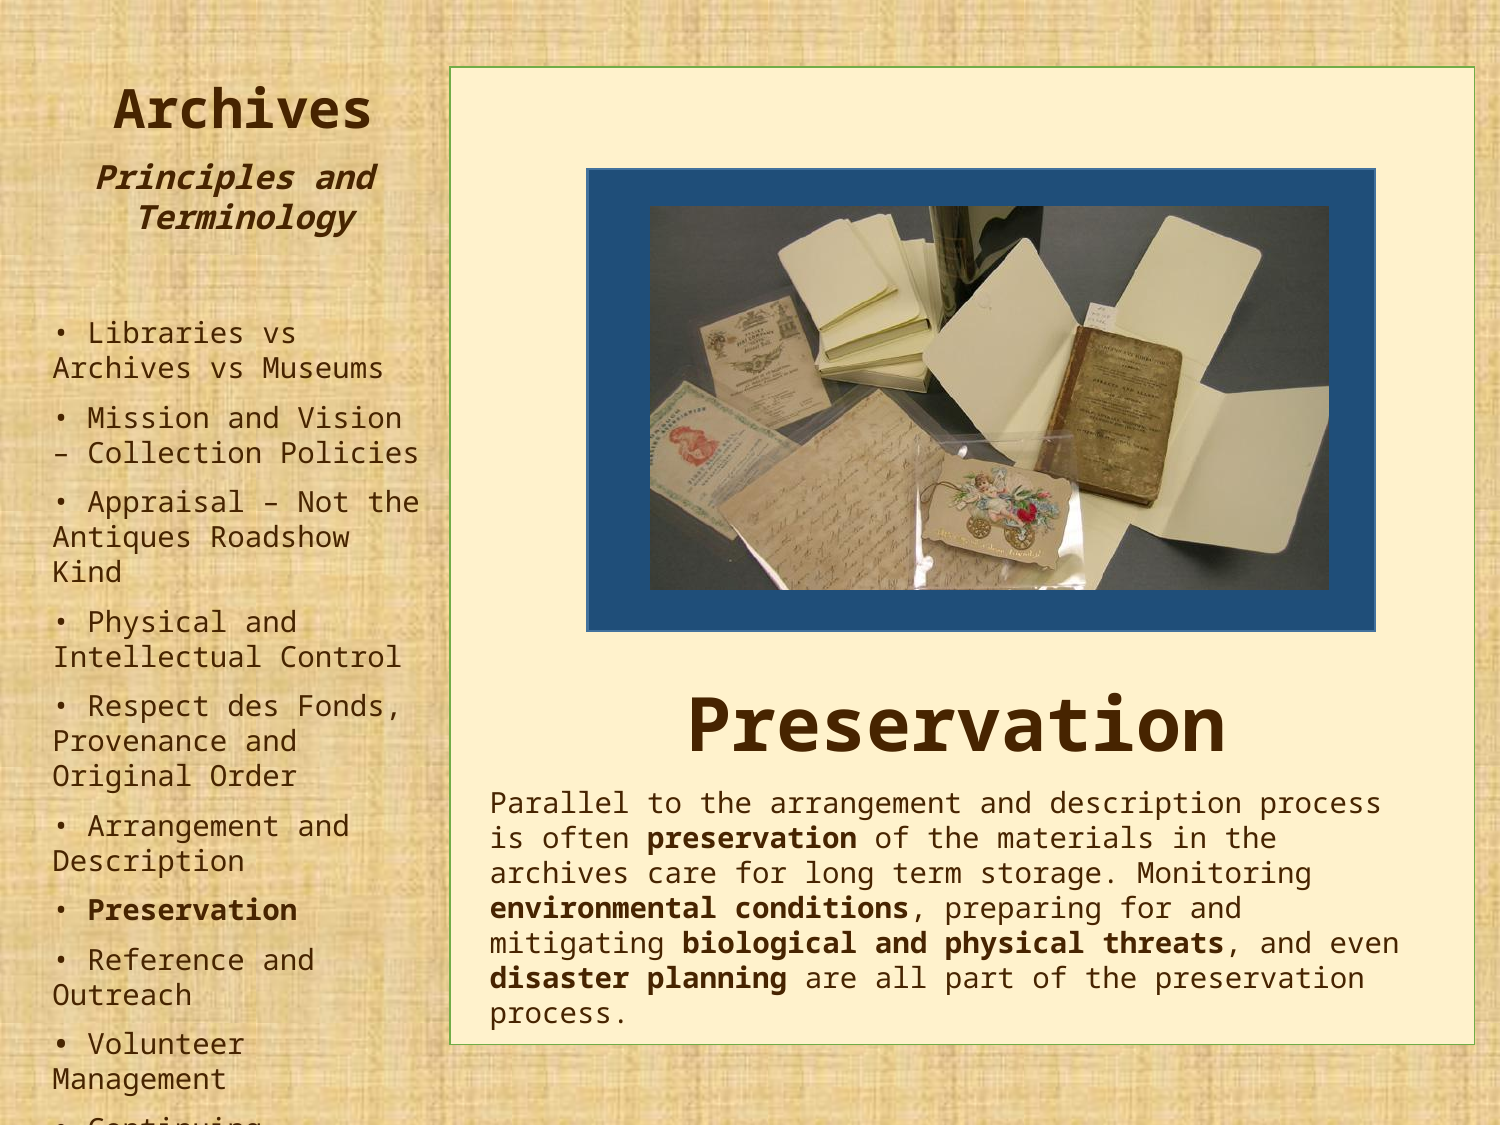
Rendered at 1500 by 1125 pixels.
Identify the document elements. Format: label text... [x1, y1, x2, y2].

text_box Preservation [487, 668, 1425, 774]
picture [649, 206, 1329, 590]
text_box [586, 168, 1376, 632]
text_box [449, 66, 1475, 1045]
text_box Parallel to the arrangement and description process is often preservation of the materials in the archives care for long term storage. Monitoring environmental conditions, preparing for and mitigating biological and physical threats, and even disaster planning are all part of the preservation process. [474, 776, 1438, 1037]
picture [0, 0, 1500, 1125]
text_box Archives Principles and Terminology • Libraries vs Archives vs Museums • Mission and Vision – Collection Policies • Appraisal – Not the Antiques Roadshow Kind • Physical and Intellectual Control • Respect des Fonds, Provenance and Original Order • Arrangement and Description • Preservation • Reference and Outreach • Volunteer Management • Continuing Education [37, 67, 450, 1125]
